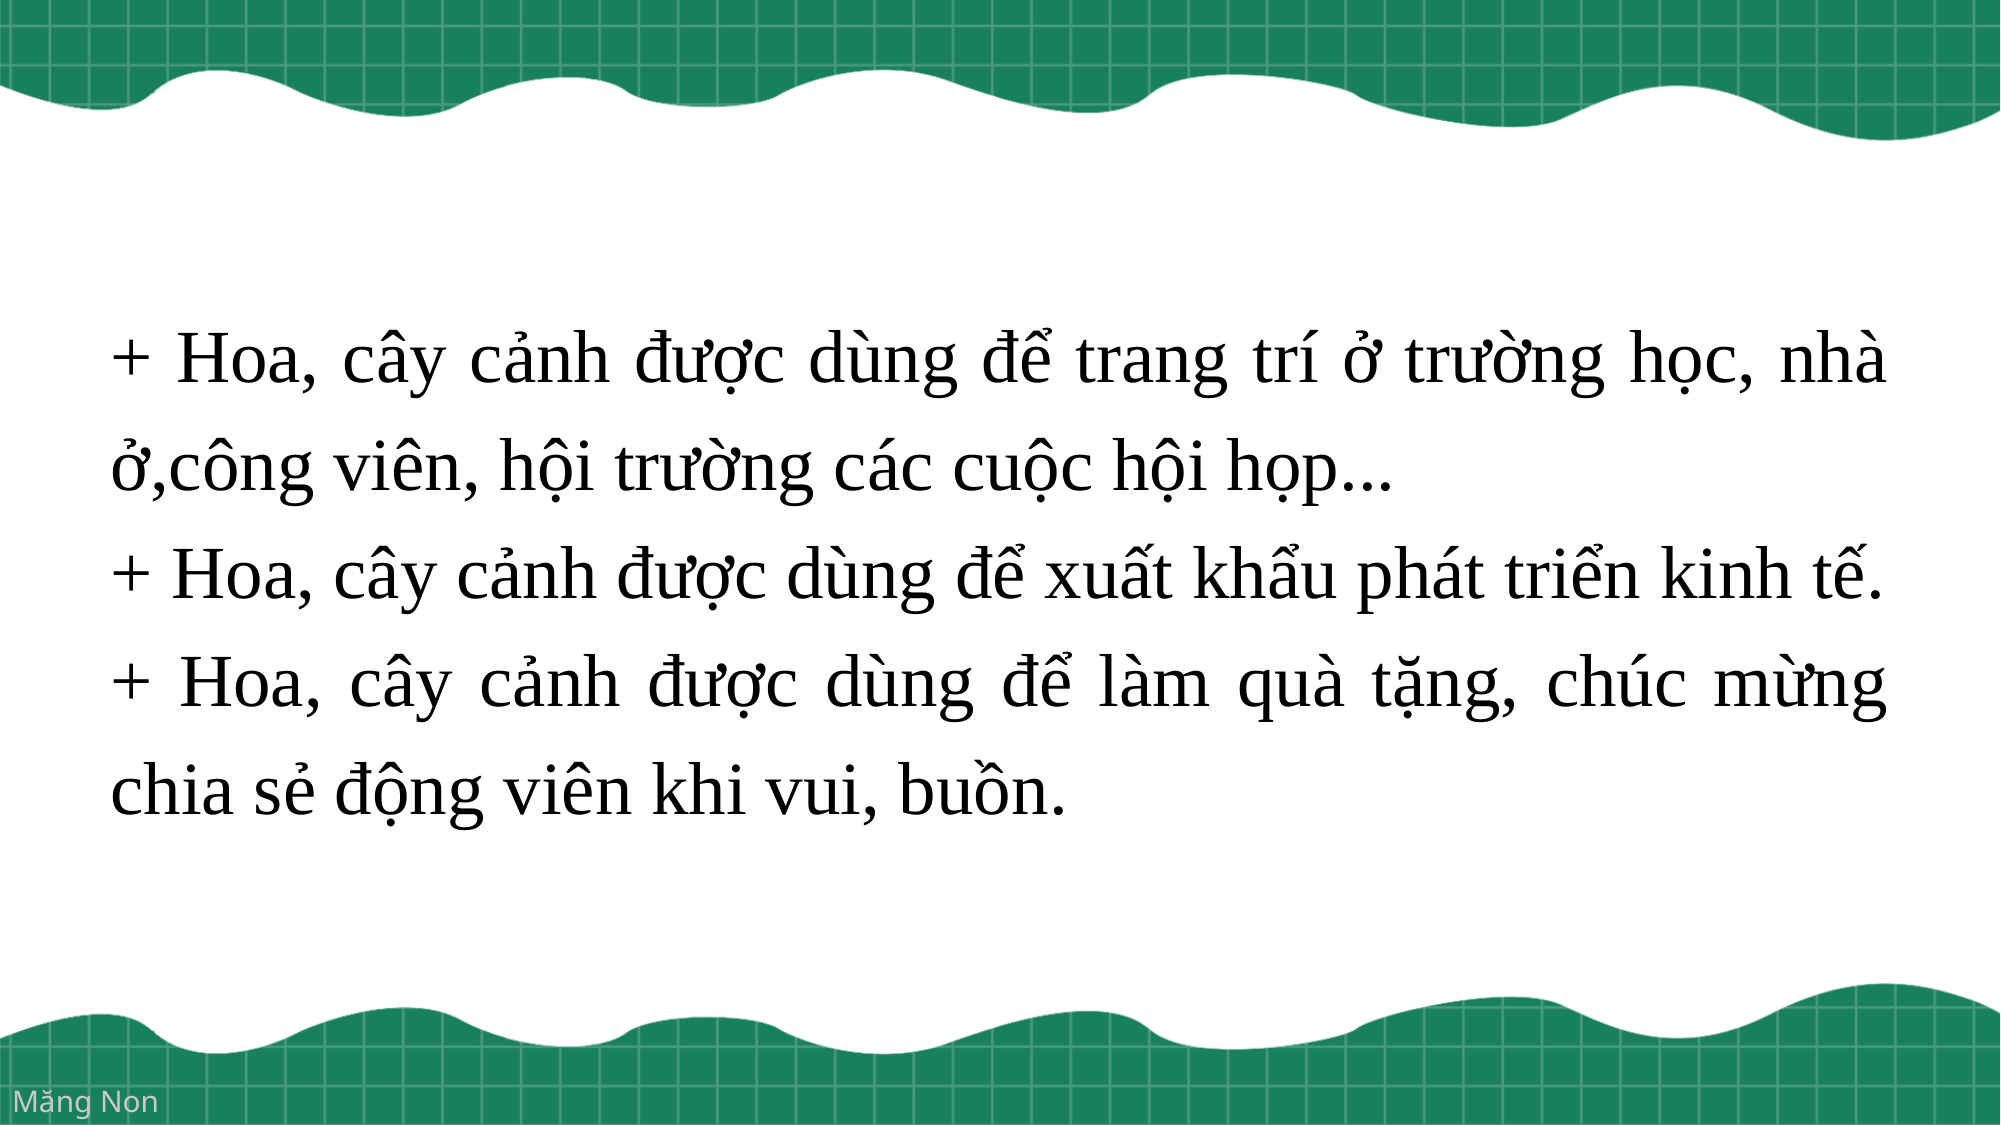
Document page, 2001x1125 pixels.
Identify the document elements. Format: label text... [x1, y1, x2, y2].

picture [0, 0, 2001, 1125]
text_box + Hoa, cây cảnh được dùng để trang trí ở trường học, nhà ở,công viên, hội trường các cuộc hội họp... + Hoa, cây cảnh được dùng để xuất khẩu phát triển kinh tế. + Hoa, cây cảnh được dùng để làm quà tặng, chúc mừng chia sẻ động viên khi vui, buồn. [95, 282, 1905, 837]
